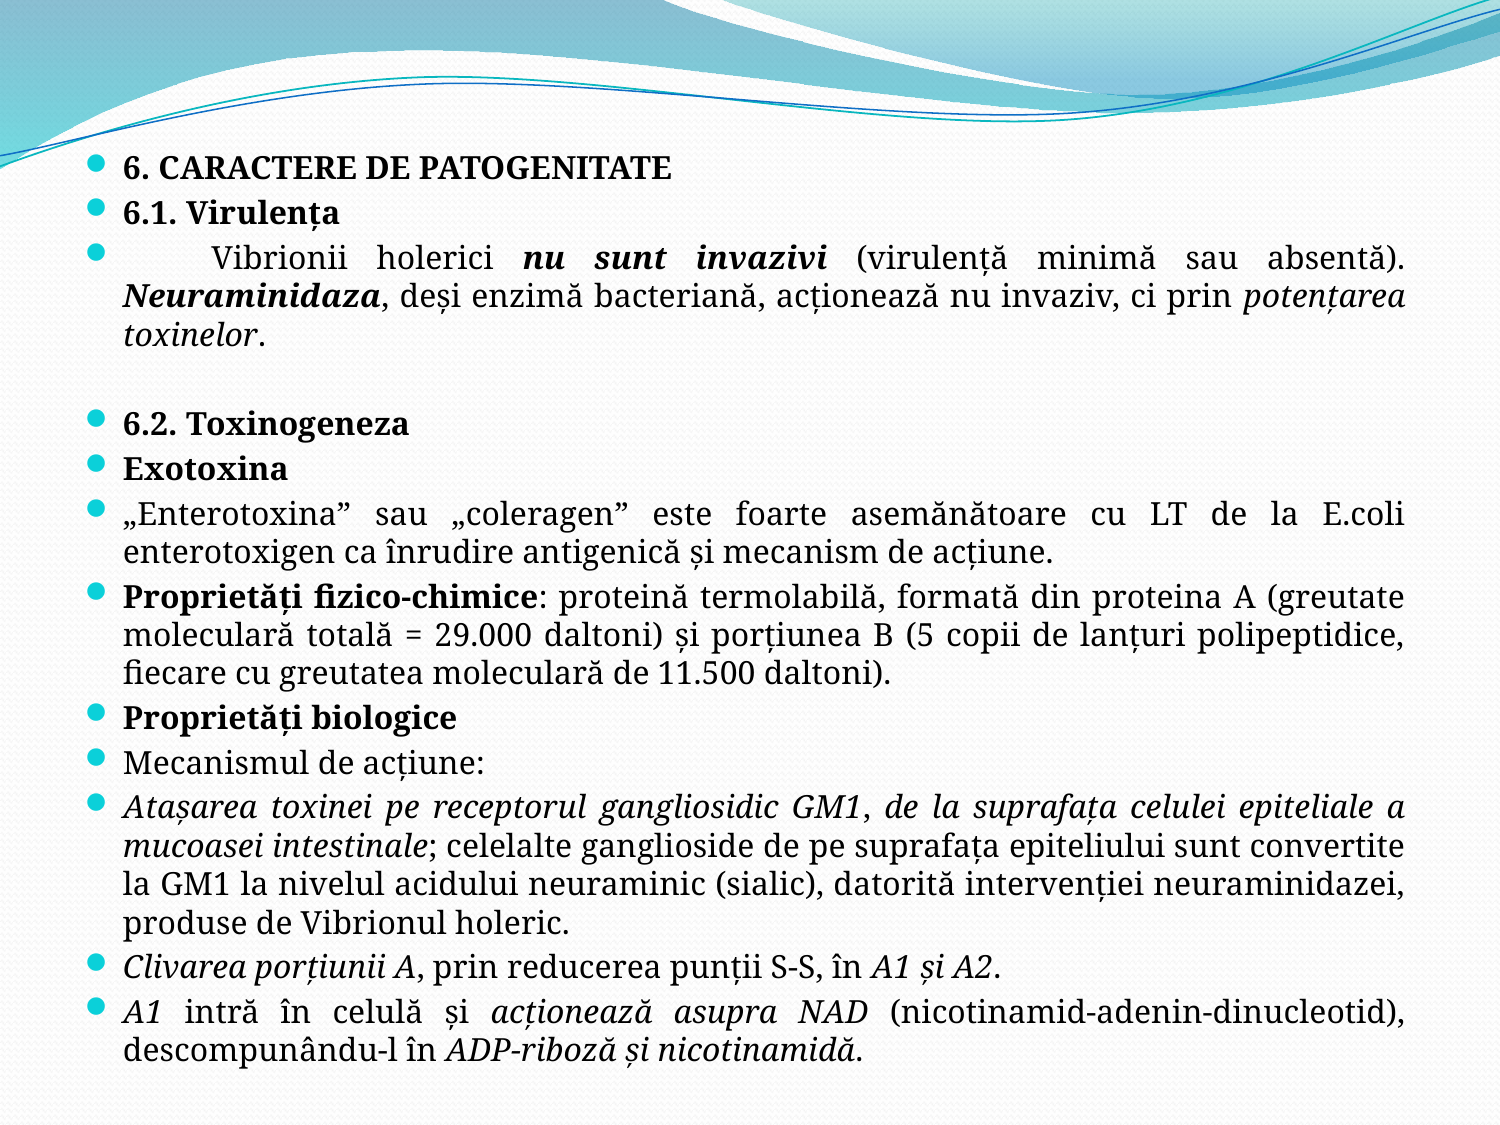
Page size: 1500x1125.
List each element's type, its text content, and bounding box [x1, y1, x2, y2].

list 6. CARACTERE DE PATOGENITATE 6.1. Virulenţa Vibrionii holerici nu sunt invazivi (virulenţă minimă sau absentă). Neuraminidaza, deşi enzimă bacteriană, acţionează nu invaziv, ci prin potenţarea toxinelor. 6.2. Toxinogeneza Exotoxina „Enterotoxina” sau „coleragen” este foarte asemănătoare cu LT de la E.coli enterotoxigen ca înrudire antigenică şi mecanism de acţiune. Proprietăţi fizico-chimice: proteină termolabilă, formată din proteina A (greutate moleculară totală = 29.000 daltoni) şi porţiunea B (5 copii de lanţuri polipeptidice, fiecare cu greutatea moleculară de 11.500 daltoni). Proprietăţi biologice Mecanismul de acţiune: Ataşarea toxinei pe receptorul gangliosidic GM1, de la suprafaţa celulei epiteliale a mucoasei intestinale; celelalte ganglioside de pe suprafaţa epiteliului sunt convertite la GM1 la nivelul acidului neuraminic (sialic), datorită intervenţiei neuraminidazei, produse de Vibrionul holeric. Clivarea porţiunii A, prin reducerea punţii S-S, în A1 şi A2. A1 intră în celulă şi acţionează asupra NAD (nicotinamid-adenin-dinucleotid), descompunându-l în ADP-riboză şi nicotinamidă. [70, 140, 1421, 1085]
